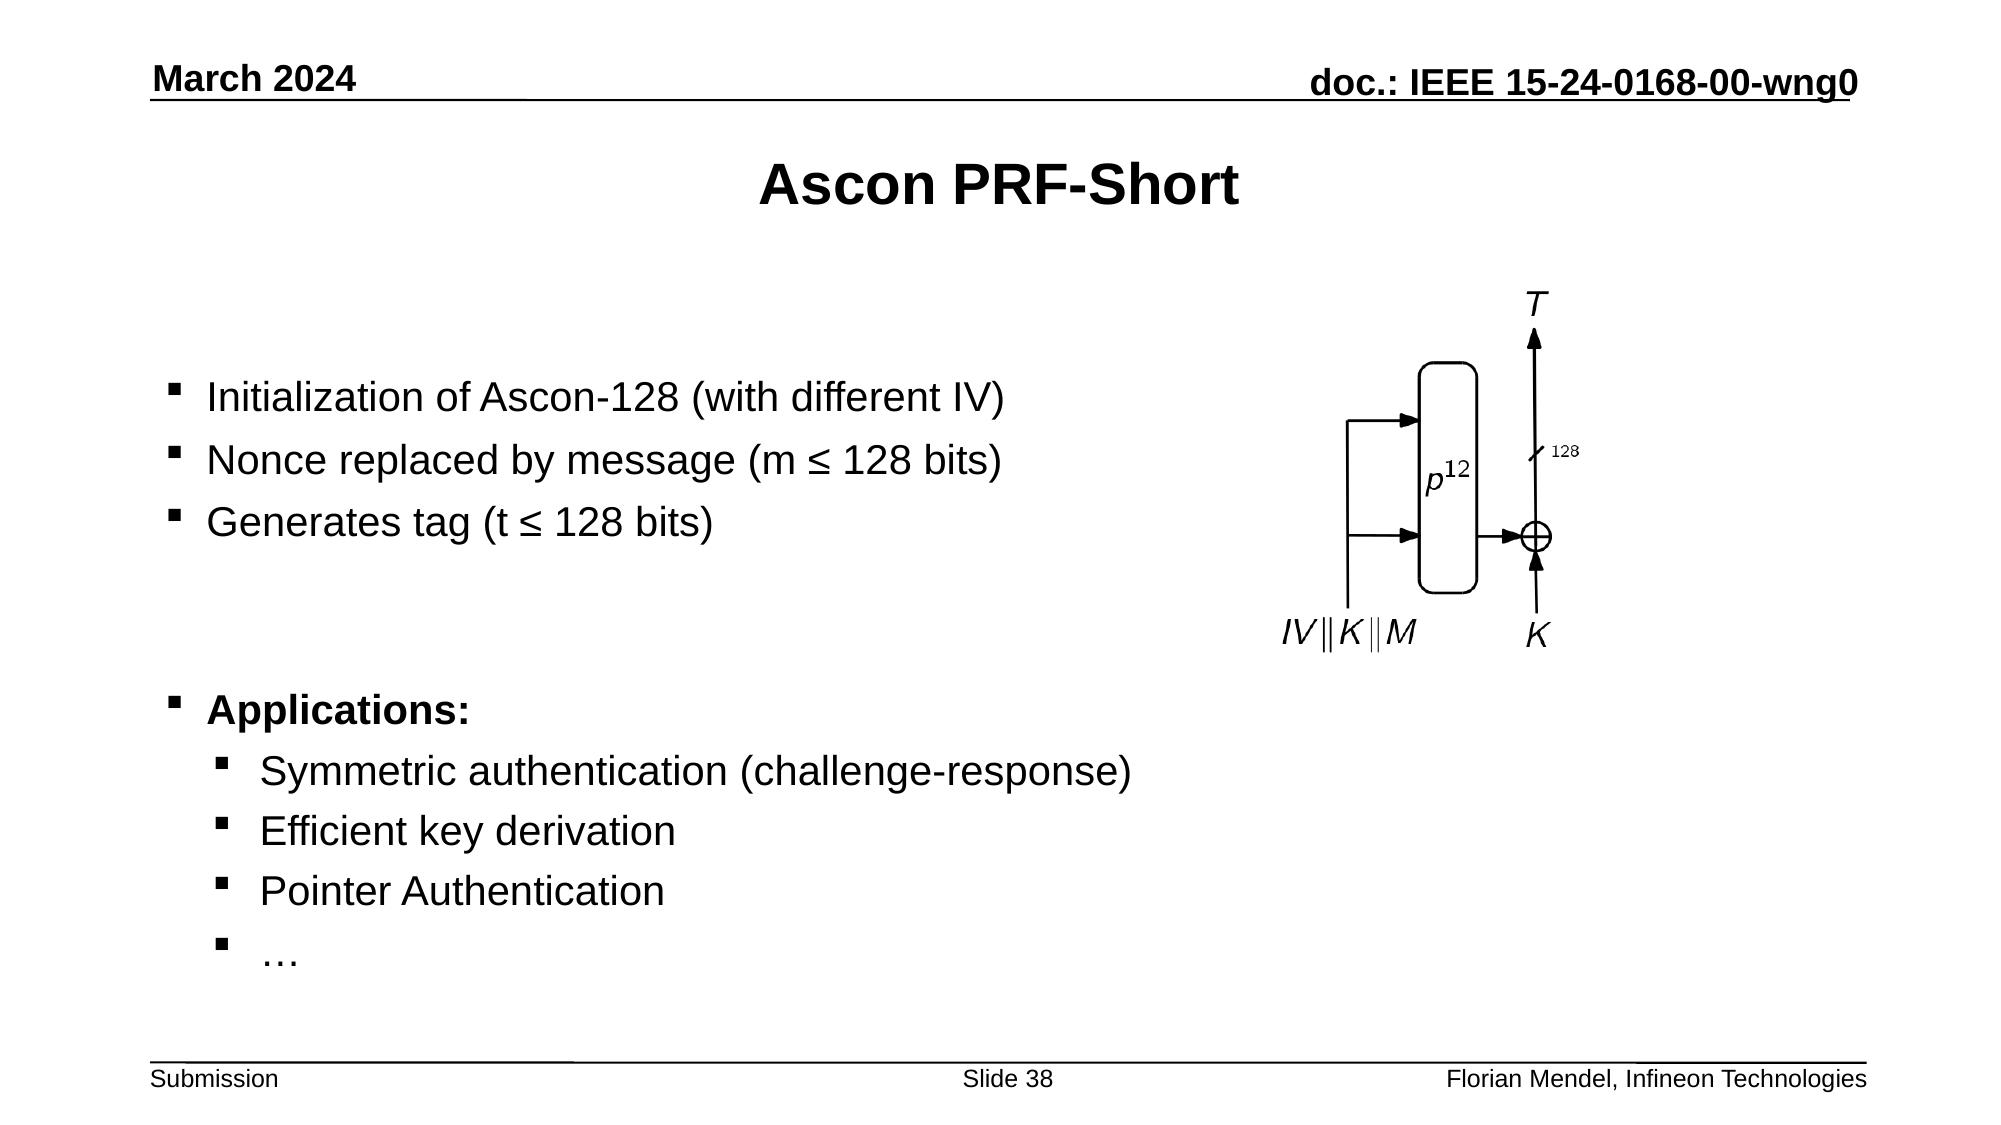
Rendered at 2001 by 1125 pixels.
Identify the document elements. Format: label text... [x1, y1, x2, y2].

picture [1274, 286, 1583, 656]
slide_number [152, 54, 563, 100]
slide_number Slide 38 [950, 1061, 1067, 1123]
title Ascon PRF-Short [149, 112, 1850, 251]
list Initialization of Ascon-128 (with different IV) Nonce replaced by message (m ≤ 128 bits) Generates tag (t ≤ 128 bits) Applications: Symmetric authentication (challenge-response) Efficient key derivation Pointer Authentication … [149, 299, 1850, 1026]
footer Florian Mendel, Infineon Technologies [1171, 1061, 1869, 1093]
